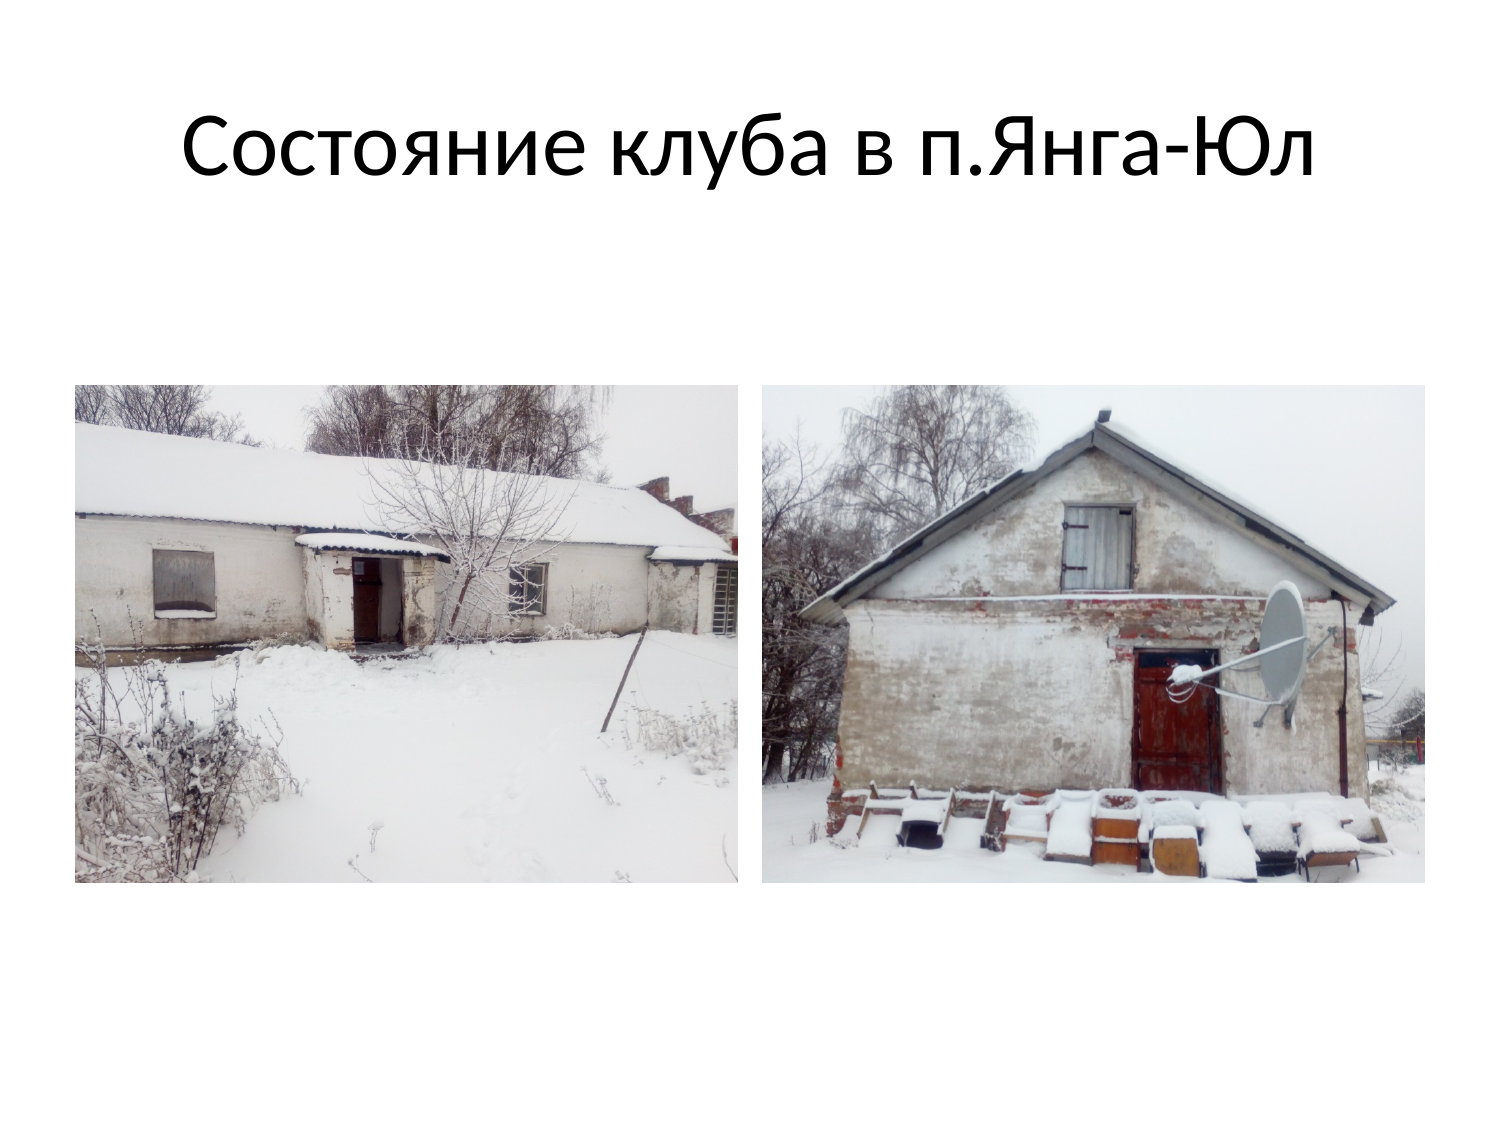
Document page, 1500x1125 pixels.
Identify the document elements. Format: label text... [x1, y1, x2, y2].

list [762, 384, 1426, 883]
title Состояние клуба в п.Янга-Юл [75, 45, 1425, 233]
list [74, 384, 738, 883]
